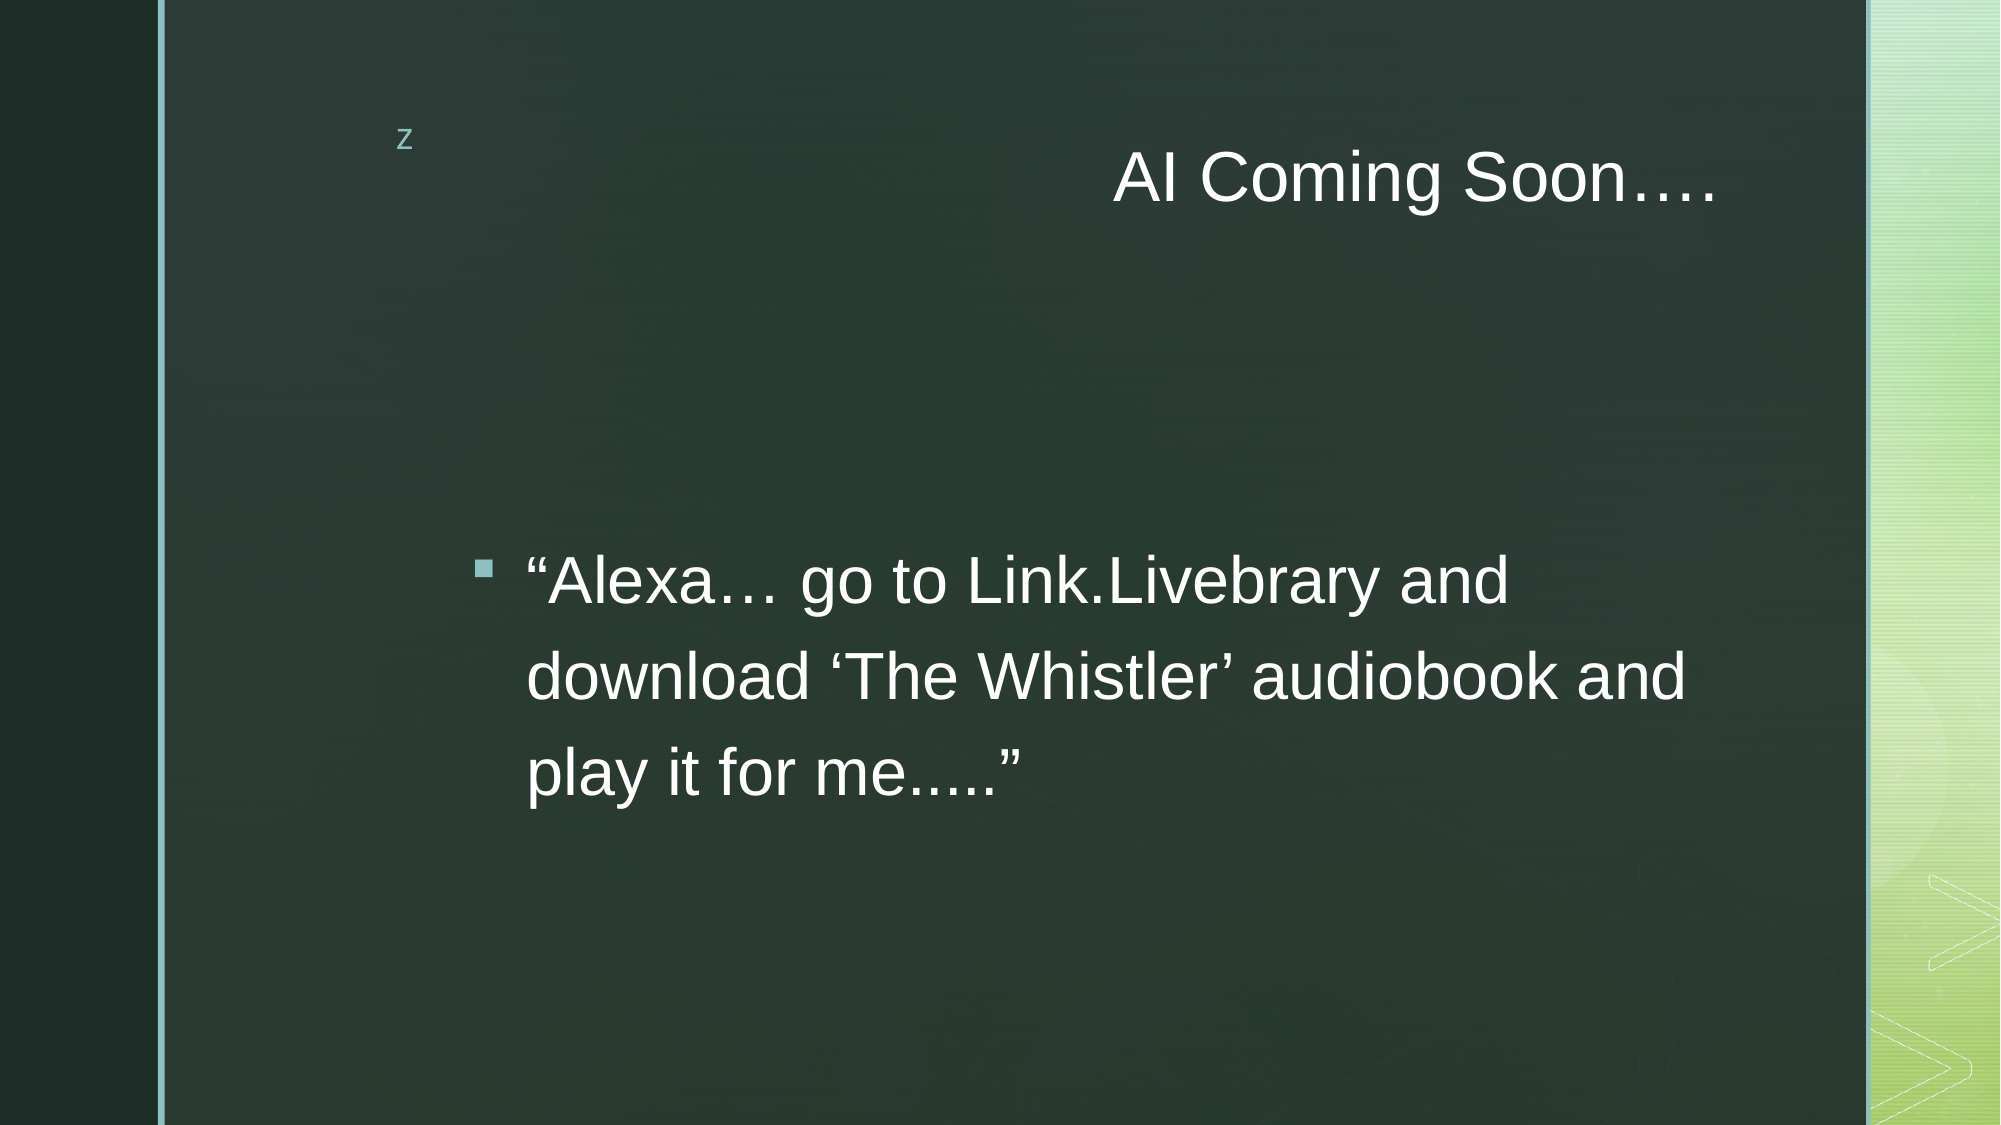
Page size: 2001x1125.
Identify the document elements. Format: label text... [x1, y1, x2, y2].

title AI Coming Soon…. [428, 132, 1734, 310]
list “Alexa… go to Link.Livebrary and download ‘The Whistler’ audiobook and play it for me.....” [454, 336, 1734, 993]
picture [1871, 0, 2001, 1125]
